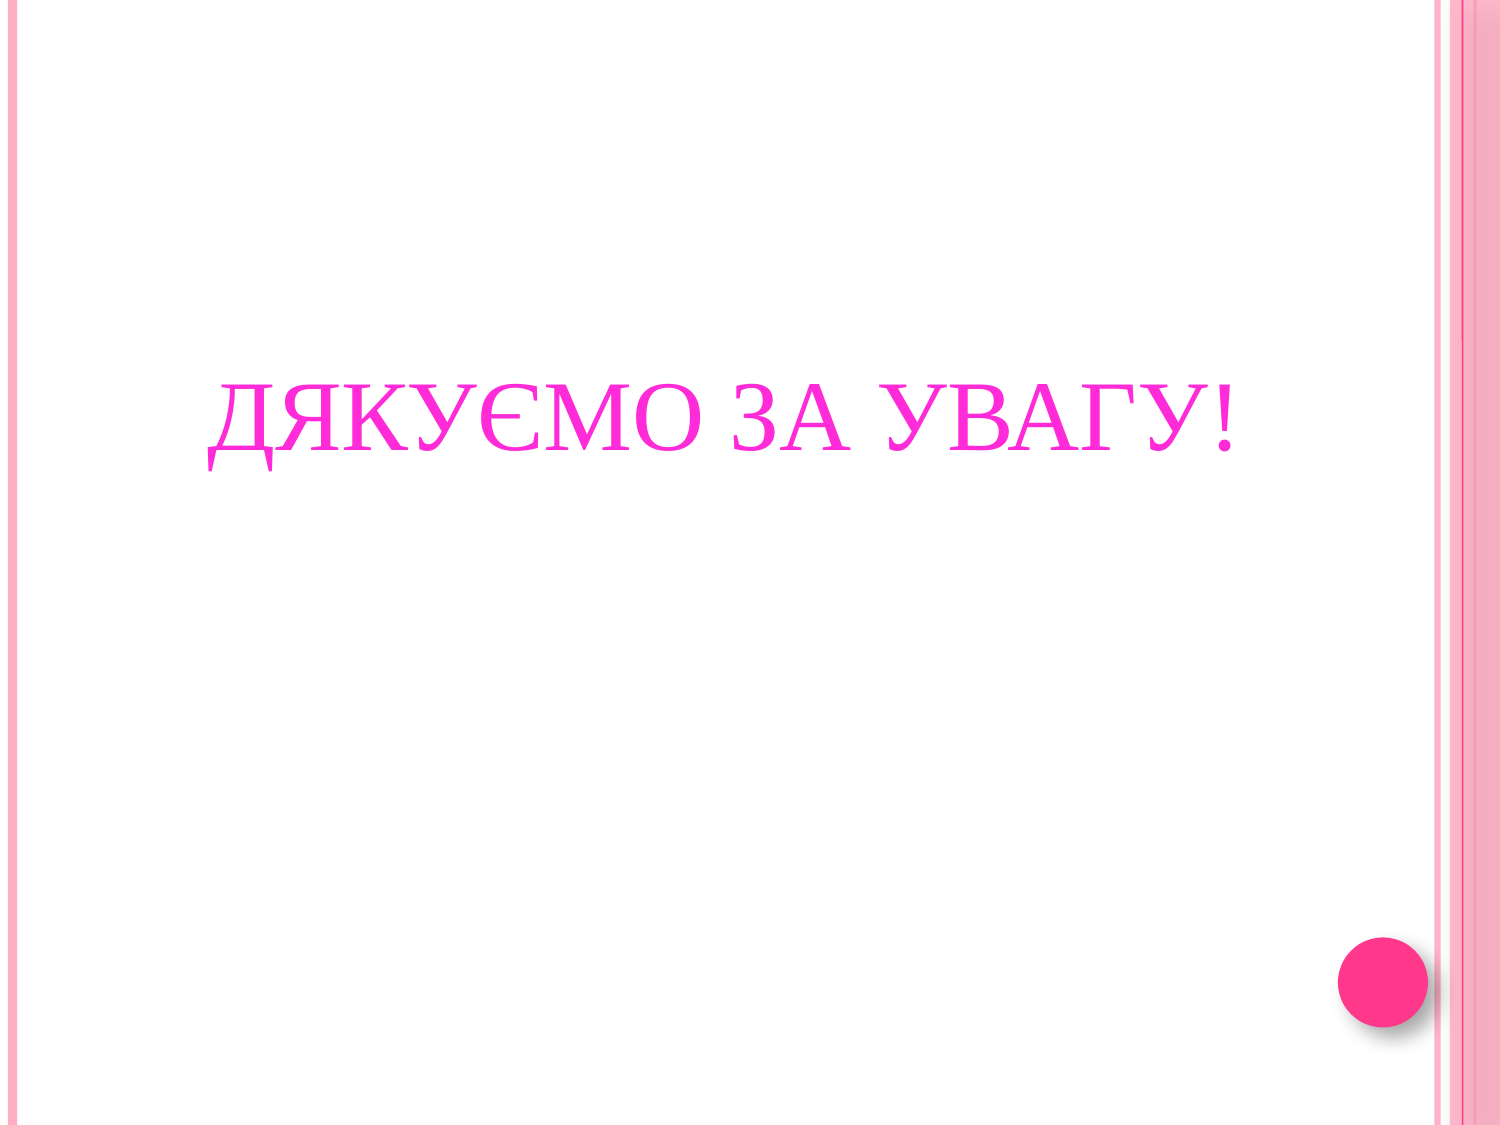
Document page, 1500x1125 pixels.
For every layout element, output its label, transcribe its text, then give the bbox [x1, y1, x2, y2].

title Дякуємо за увагу! [112, 290, 1338, 479]
